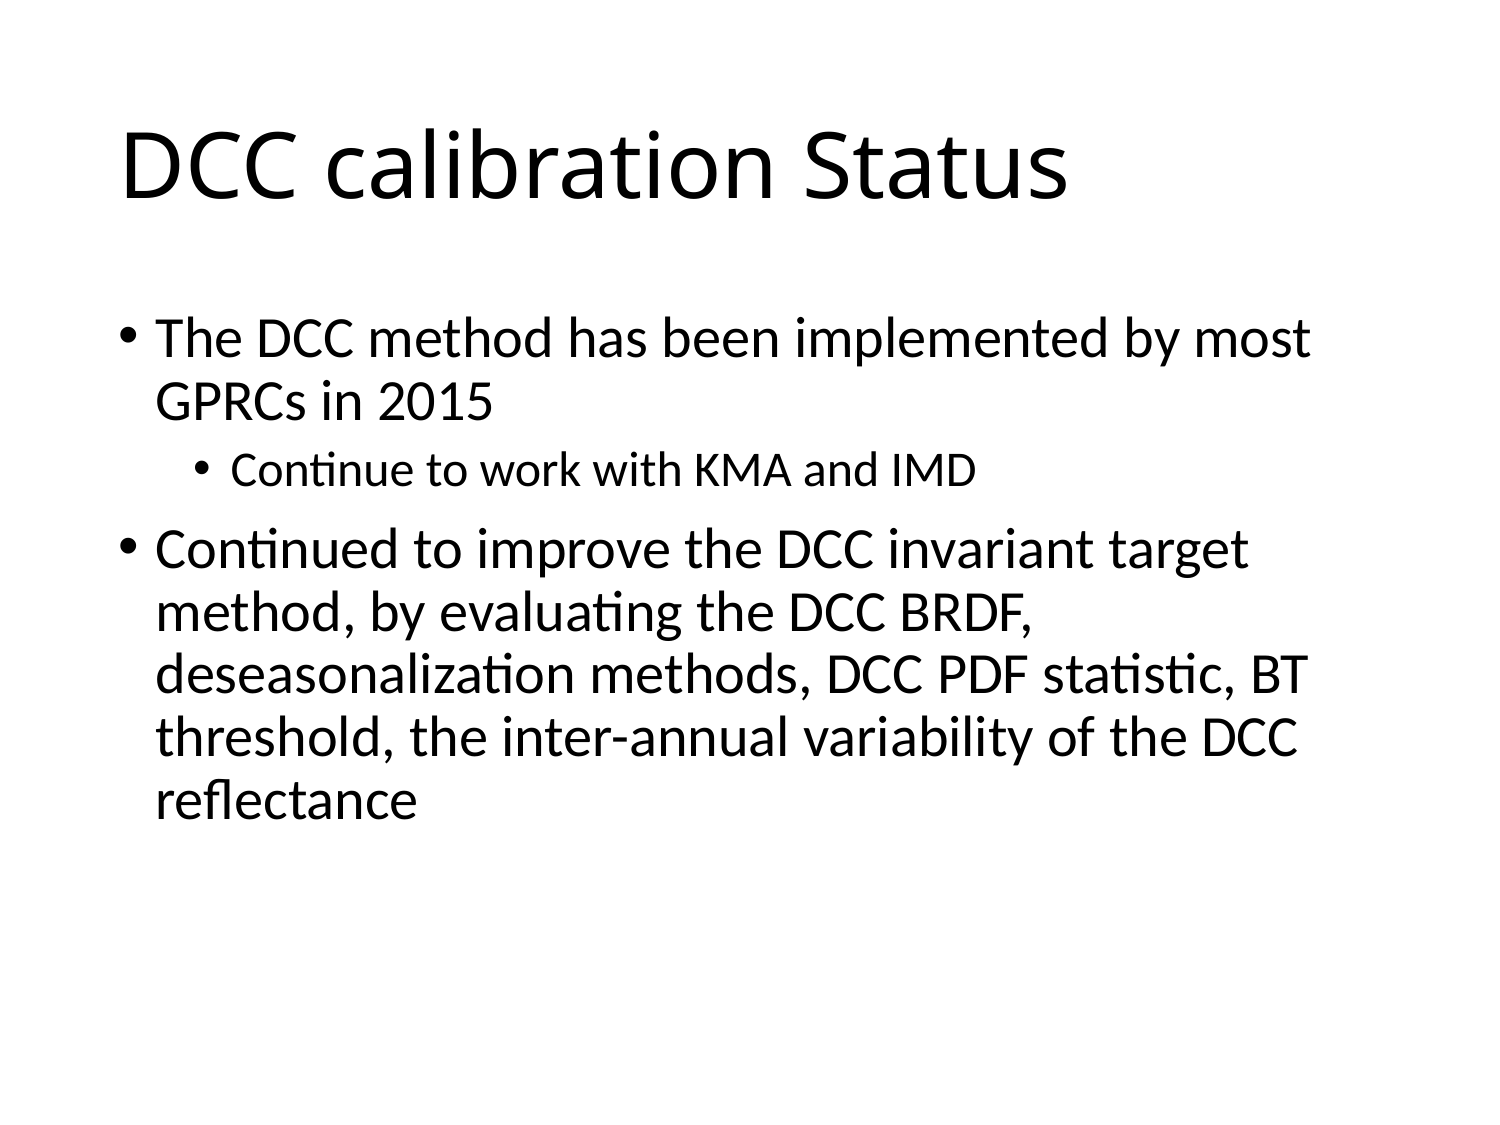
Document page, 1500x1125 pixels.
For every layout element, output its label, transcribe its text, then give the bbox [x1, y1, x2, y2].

list The DCC method has been implemented by most GPRCs in 2015 Continue to work with KMA and IMD Continued to improve the DCC invariant target method, by evaluating the DCC BRDF, deseasonalization methods, DCC PDF statistic, BT threshold, the inter-annual variability of the DCC reflectance [103, 299, 1397, 1014]
title DCC calibration Status [103, 59, 1397, 278]
